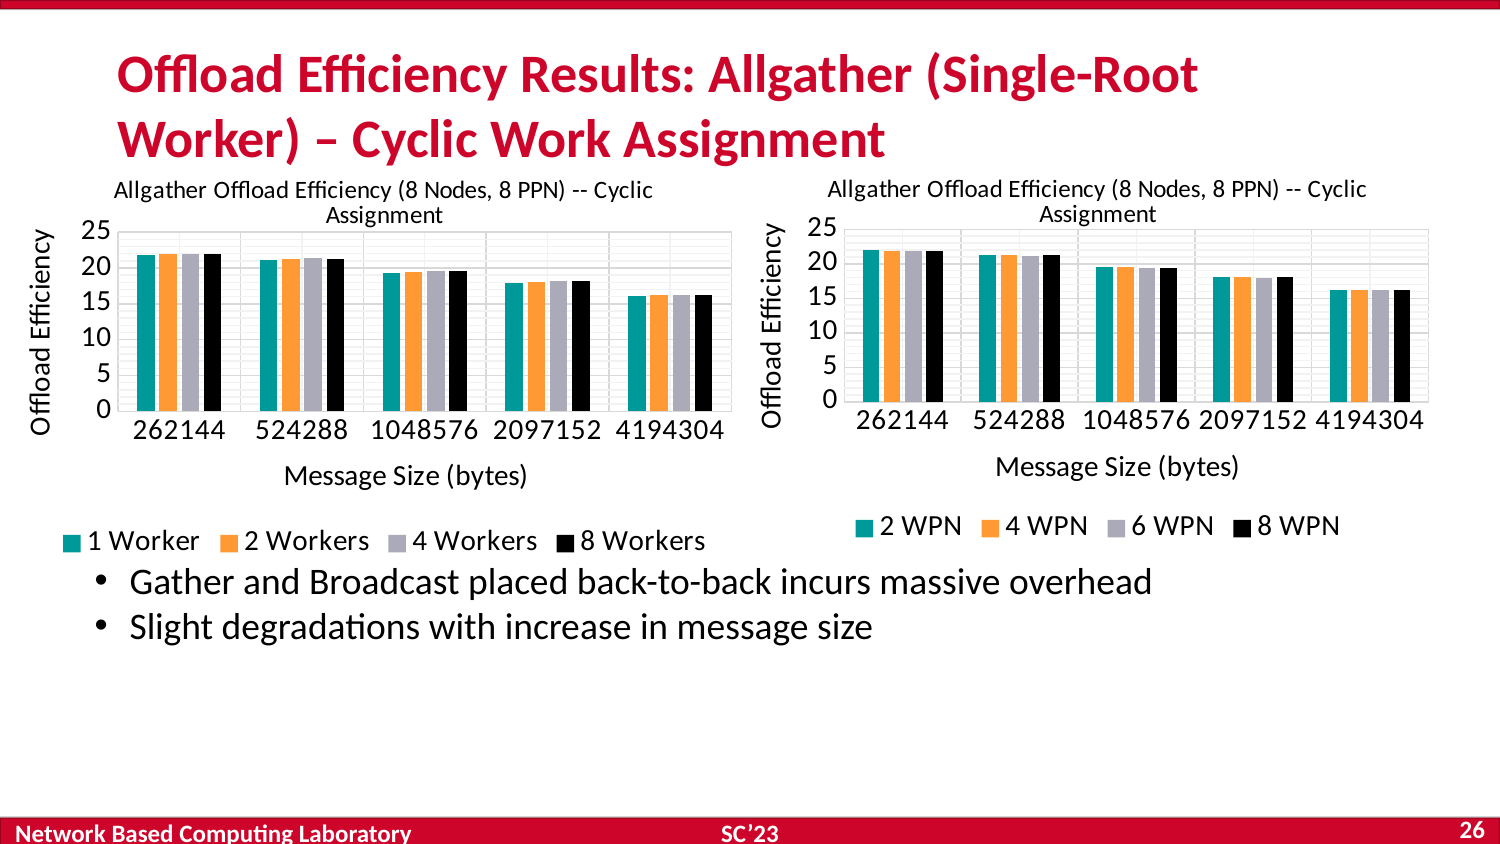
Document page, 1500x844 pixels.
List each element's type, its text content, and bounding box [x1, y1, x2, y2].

title Offload Efficiency Results: Allgather (Single-Root Worker) – Cyclic Work Assignment [103, 31, 1397, 130]
text_box Gather and Broadcast placed back-to-back incurs massive overhead Slight degradations with increase in message size [79, 557, 1435, 655]
chart [18, 155, 1447, 565]
